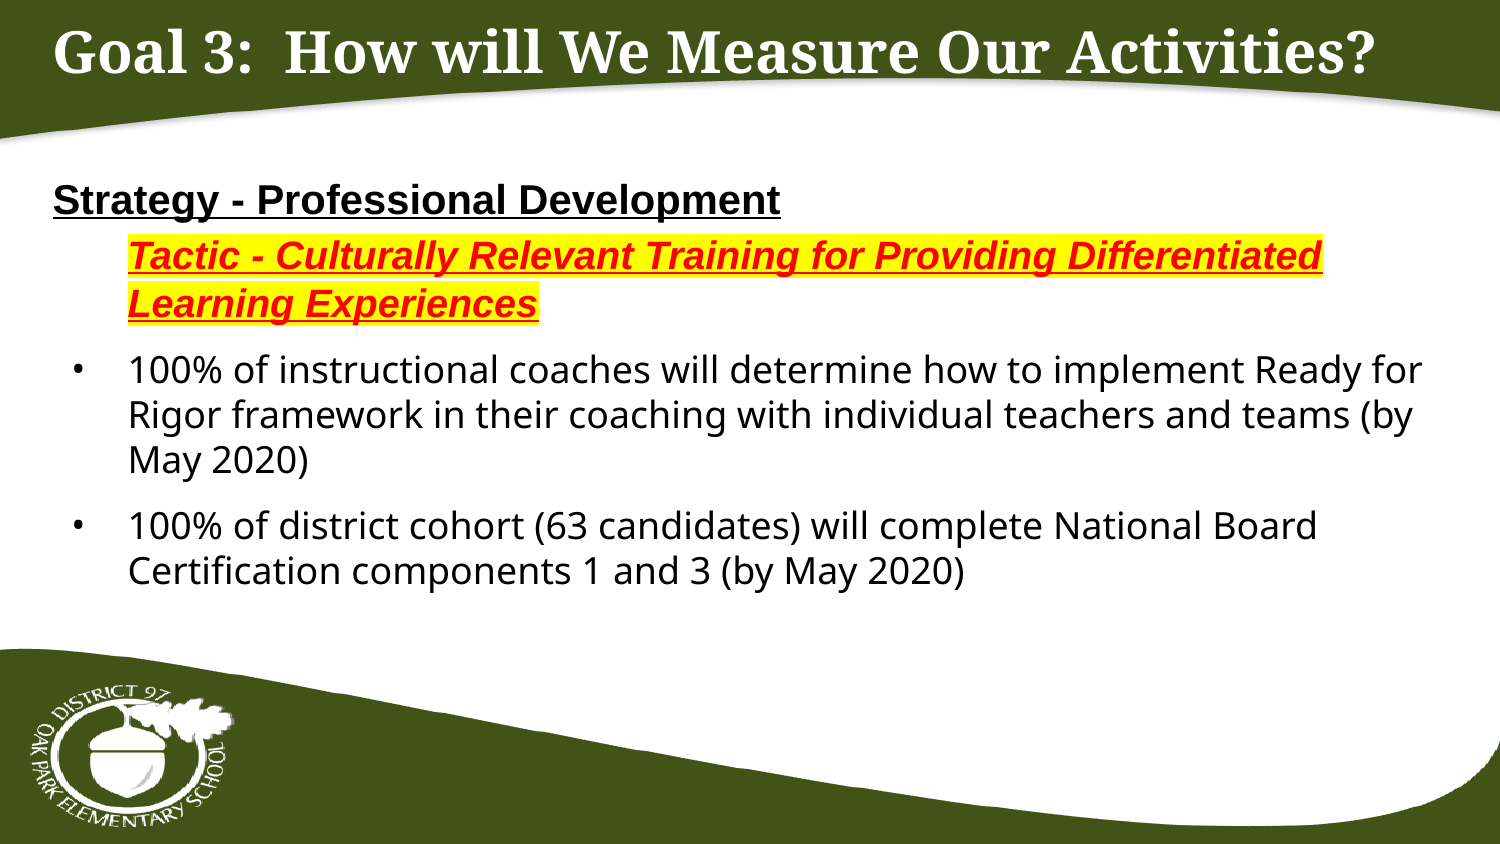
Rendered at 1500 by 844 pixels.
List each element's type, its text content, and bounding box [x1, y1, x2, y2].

title Goal 3: How will We Measure Our Activities? [37, 12, 1425, 88]
picture [0, 0, 1500, 844]
list Strategy - Professional Development Tactic - Culturally Relevant Training for Providing Differentiated Learning Experiences 100% of instructional coaches will determine how to implement Ready for Rigor framework in their coaching with individual teachers and teams (by May 2020) 100% of district cohort (63 candidates) will complete National Board Certification components 1 and 3 (by May 2020) [37, 165, 1500, 681]
